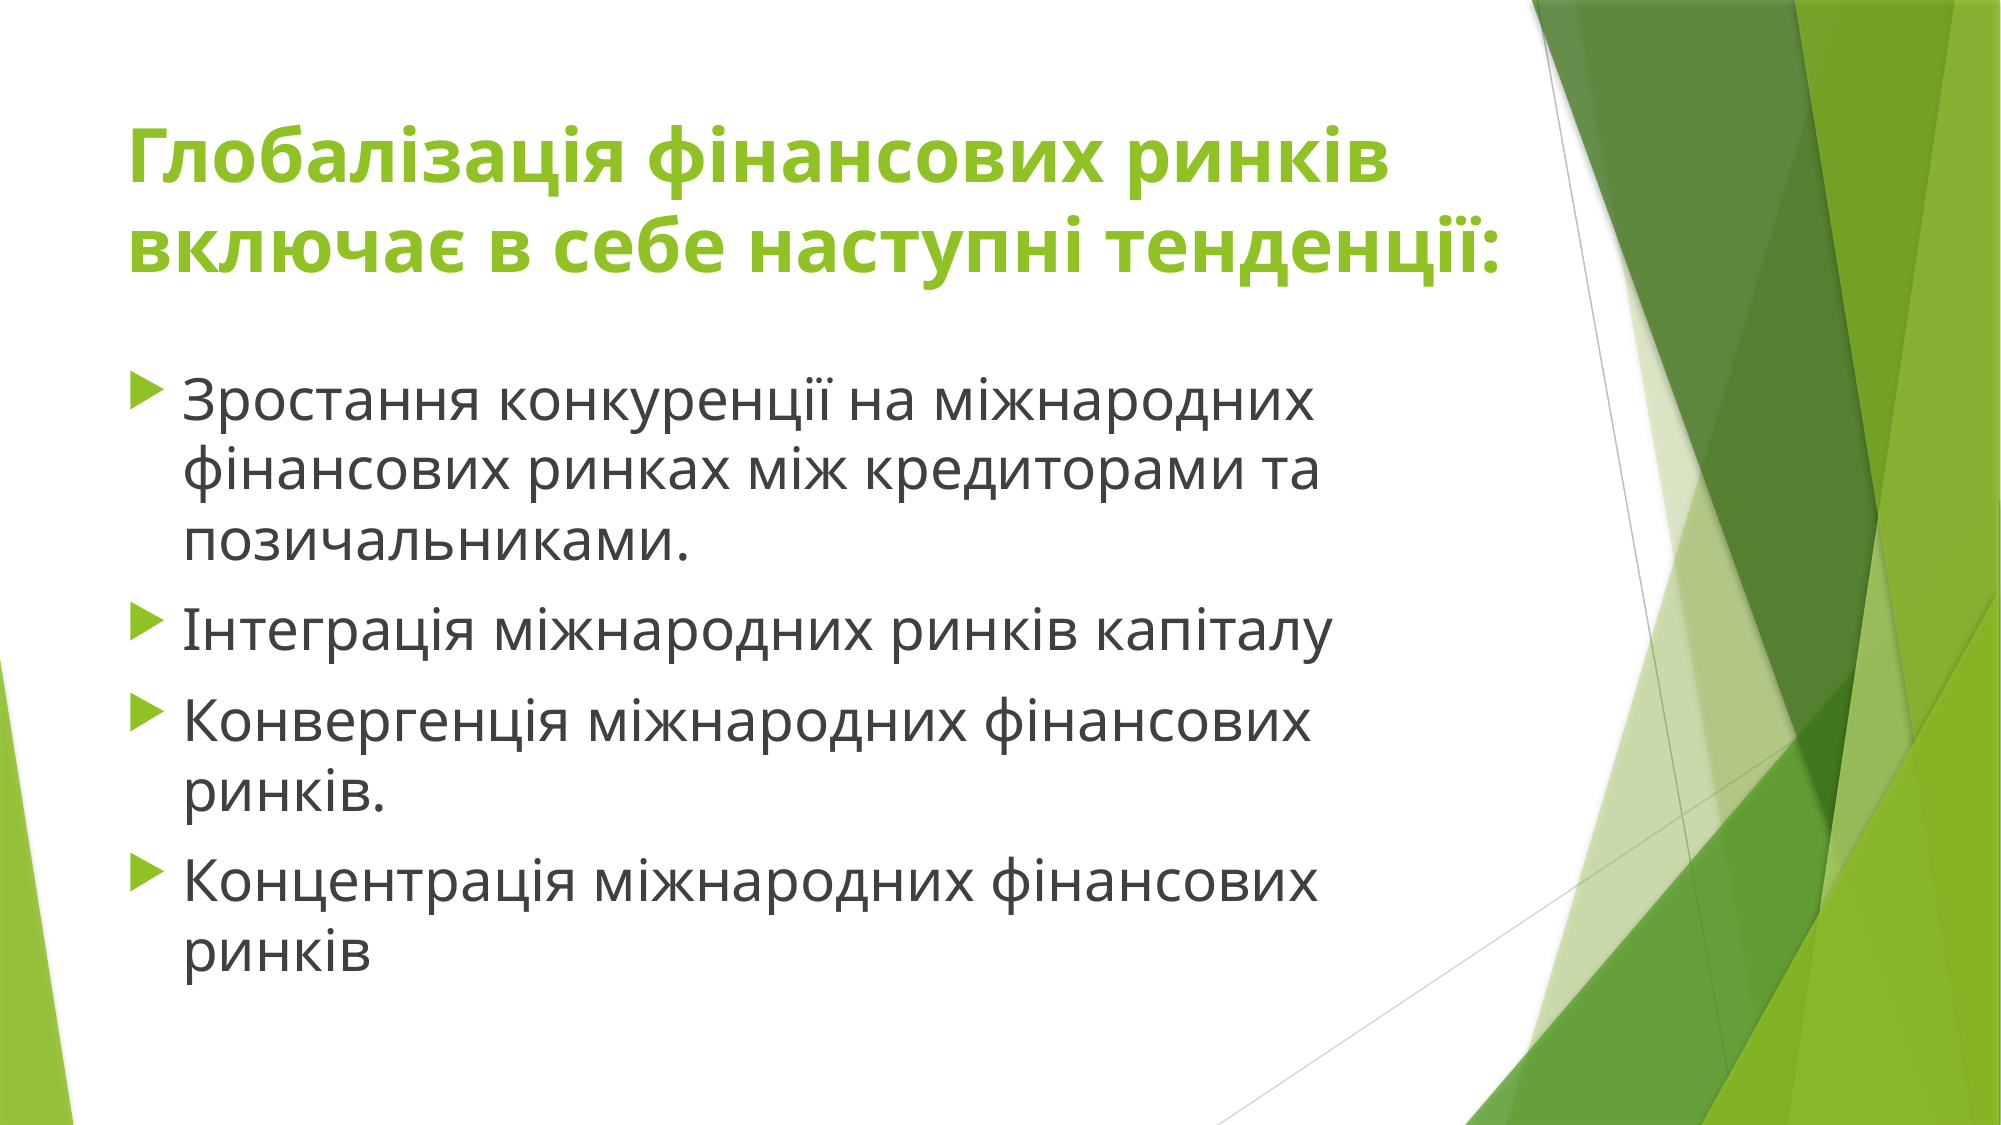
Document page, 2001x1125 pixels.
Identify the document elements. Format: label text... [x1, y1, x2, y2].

list Зростання конкуренції на міжнародних фінансових ринках між кредиторами та позичальниками. Інтеграція міжнародних ринків капіталу Конвергенція міжнародних фінансових ринків. Концентрація міжнародних фінансових ринків [111, 354, 1522, 992]
title Глобалізація фінансових ринків включає в себе наступні тенденції: [111, 99, 1522, 317]
